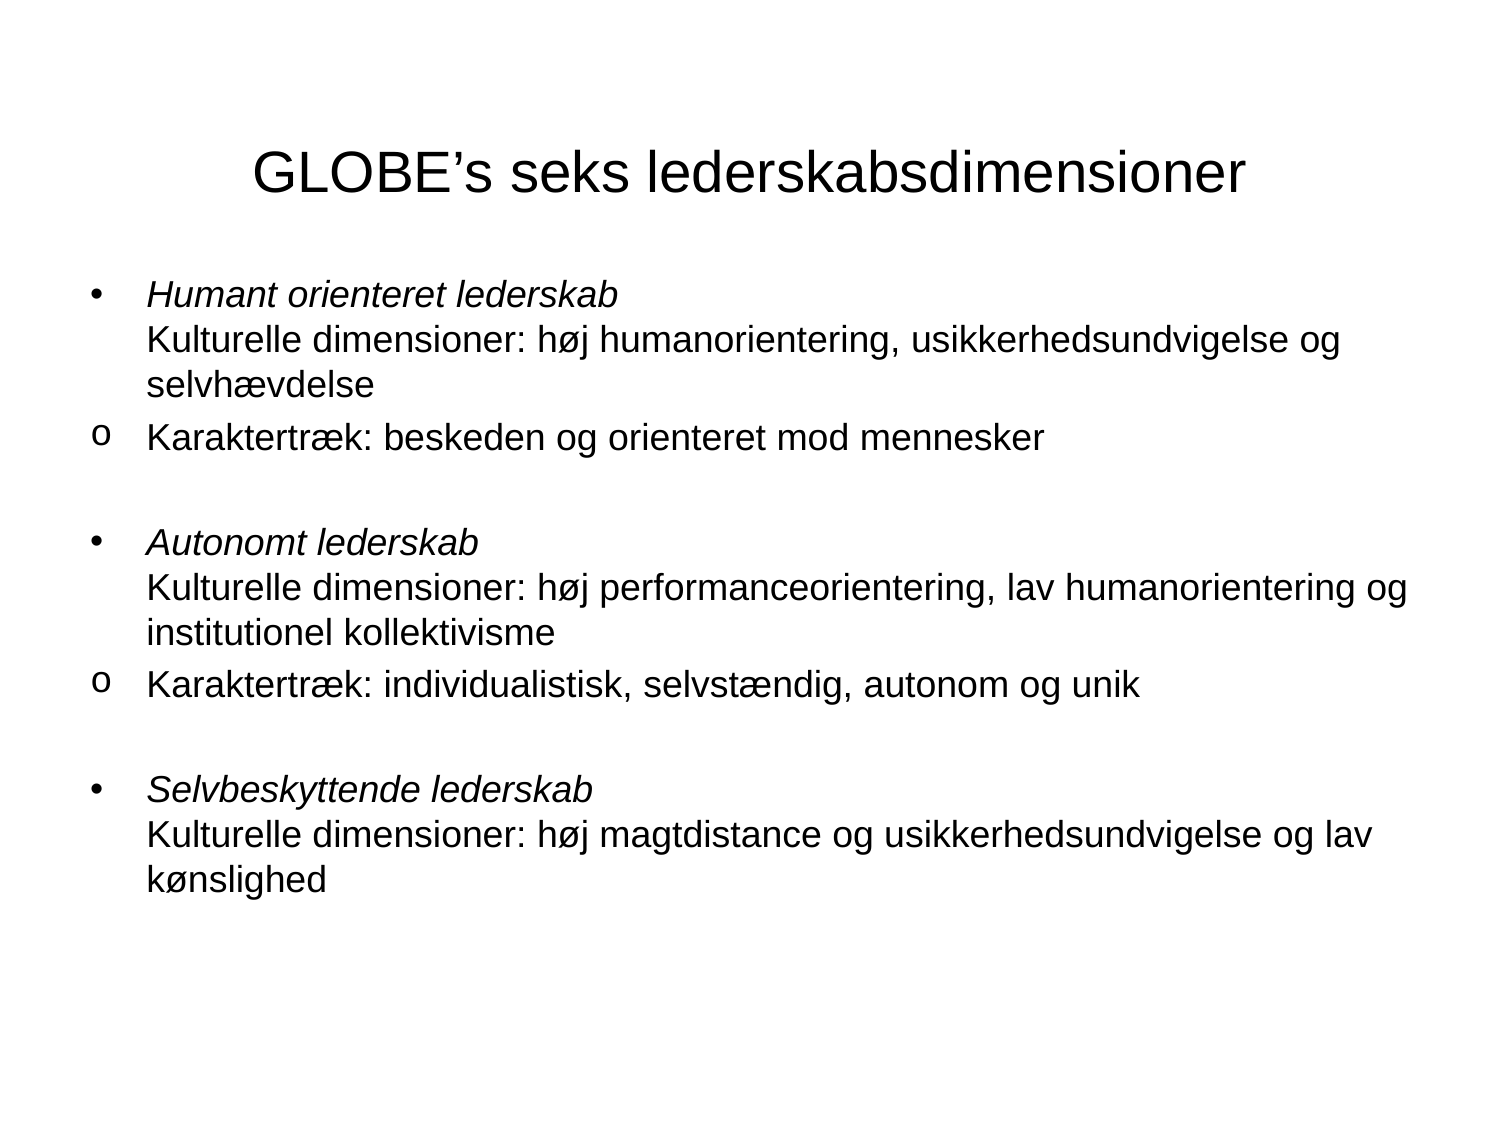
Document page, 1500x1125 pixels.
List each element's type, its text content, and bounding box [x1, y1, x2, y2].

list Humant orienteret lederskab Kulturelle dimensioner: høj humanorientering, usikkerhedsundvigelse og selvhævdelse Karaktertræk: beskeden og orienteret mod mennesker Autonomt lederskab Kulturelle dimensioner: høj performanceorientering, lav humanorientering og institutionel kollektivisme Karaktertræk: individualistisk, selvstændig, autonom og unik Selvbeskyttende lederskab Kulturelle dimensioner: høj magtdistance og usikkerhedsundvigelse og lav kønslighed [75, 263, 1425, 1006]
title GLOBE’s seks lederskabsdimensioner [75, 75, 1425, 263]
